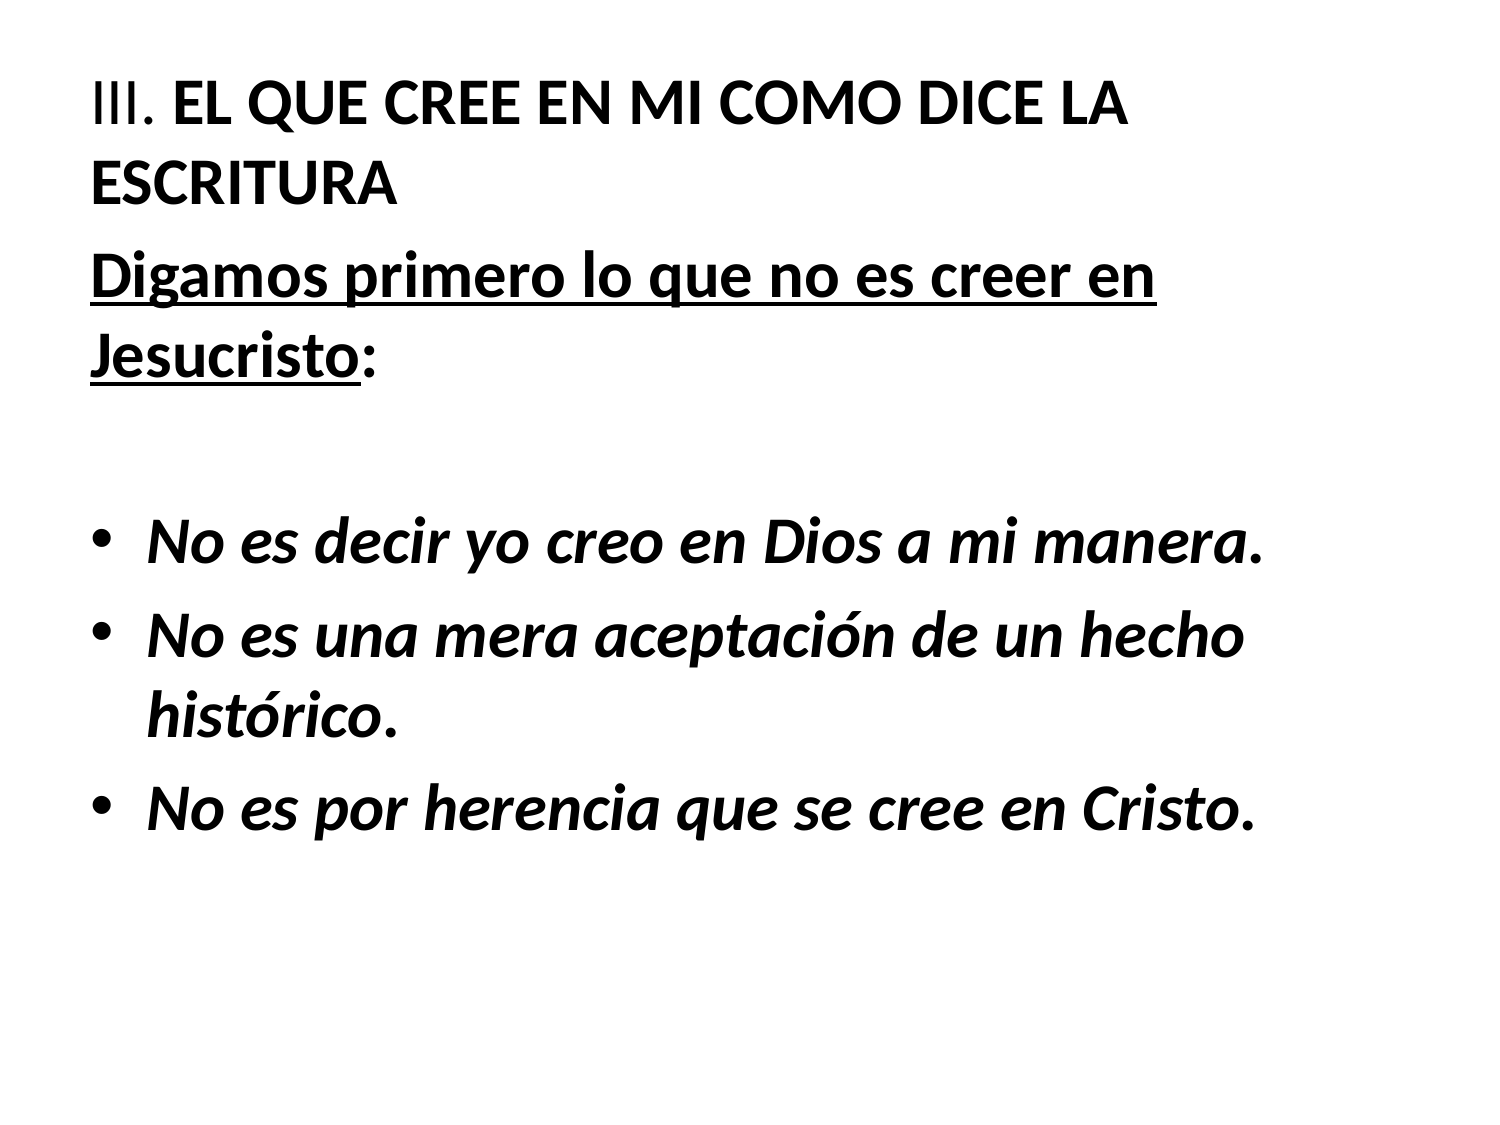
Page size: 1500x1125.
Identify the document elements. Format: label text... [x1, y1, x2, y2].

list III. EL QUE CREE EN MI COMO DICE LA ESCRITURA Digamos primero lo que no es creer en Jesucristo: No es decir yo creo en Dios a mi manera. No es una mera aceptación de un hecho histórico. No es por herencia que se cree en Cristo. [75, 50, 1425, 1005]
